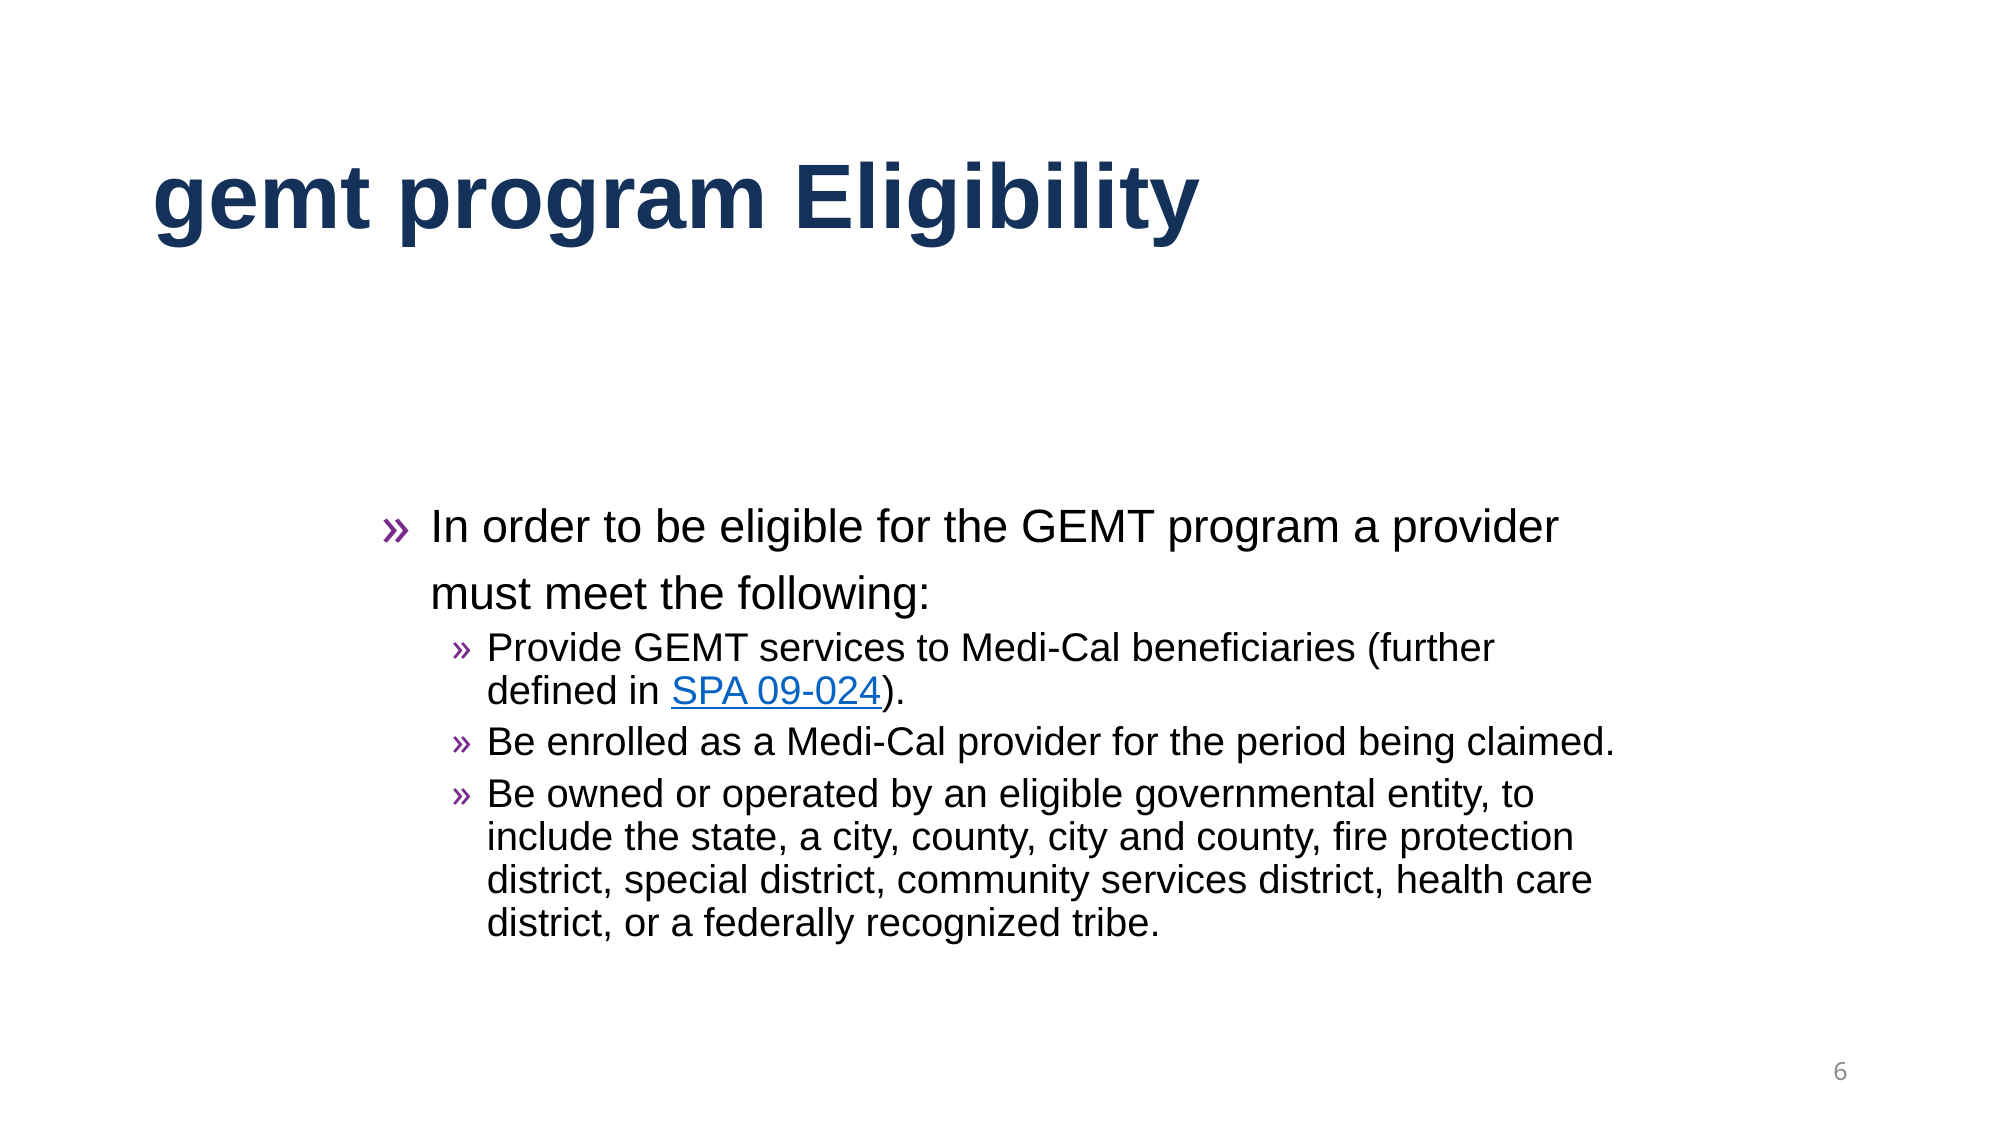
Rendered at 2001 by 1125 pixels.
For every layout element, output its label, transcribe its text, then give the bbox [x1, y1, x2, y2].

list In order to be eligible for the GEMT program a provider must meet the following: Provide GEMT services to Medi-Cal beneficiaries (further defined in SPA 09-024). Be enrolled as a Medi-Cal provider for the period being claimed. Be owned or operated by an eligible governmental entity, to include the state, a city, county, city and county, fire protection district, special district, community services district, health care district, or a federally recognized tribe. [366, 477, 1634, 997]
slide_number 6 [1412, 1042, 1863, 1103]
title gemt program Eligibility [137, 90, 1863, 308]
